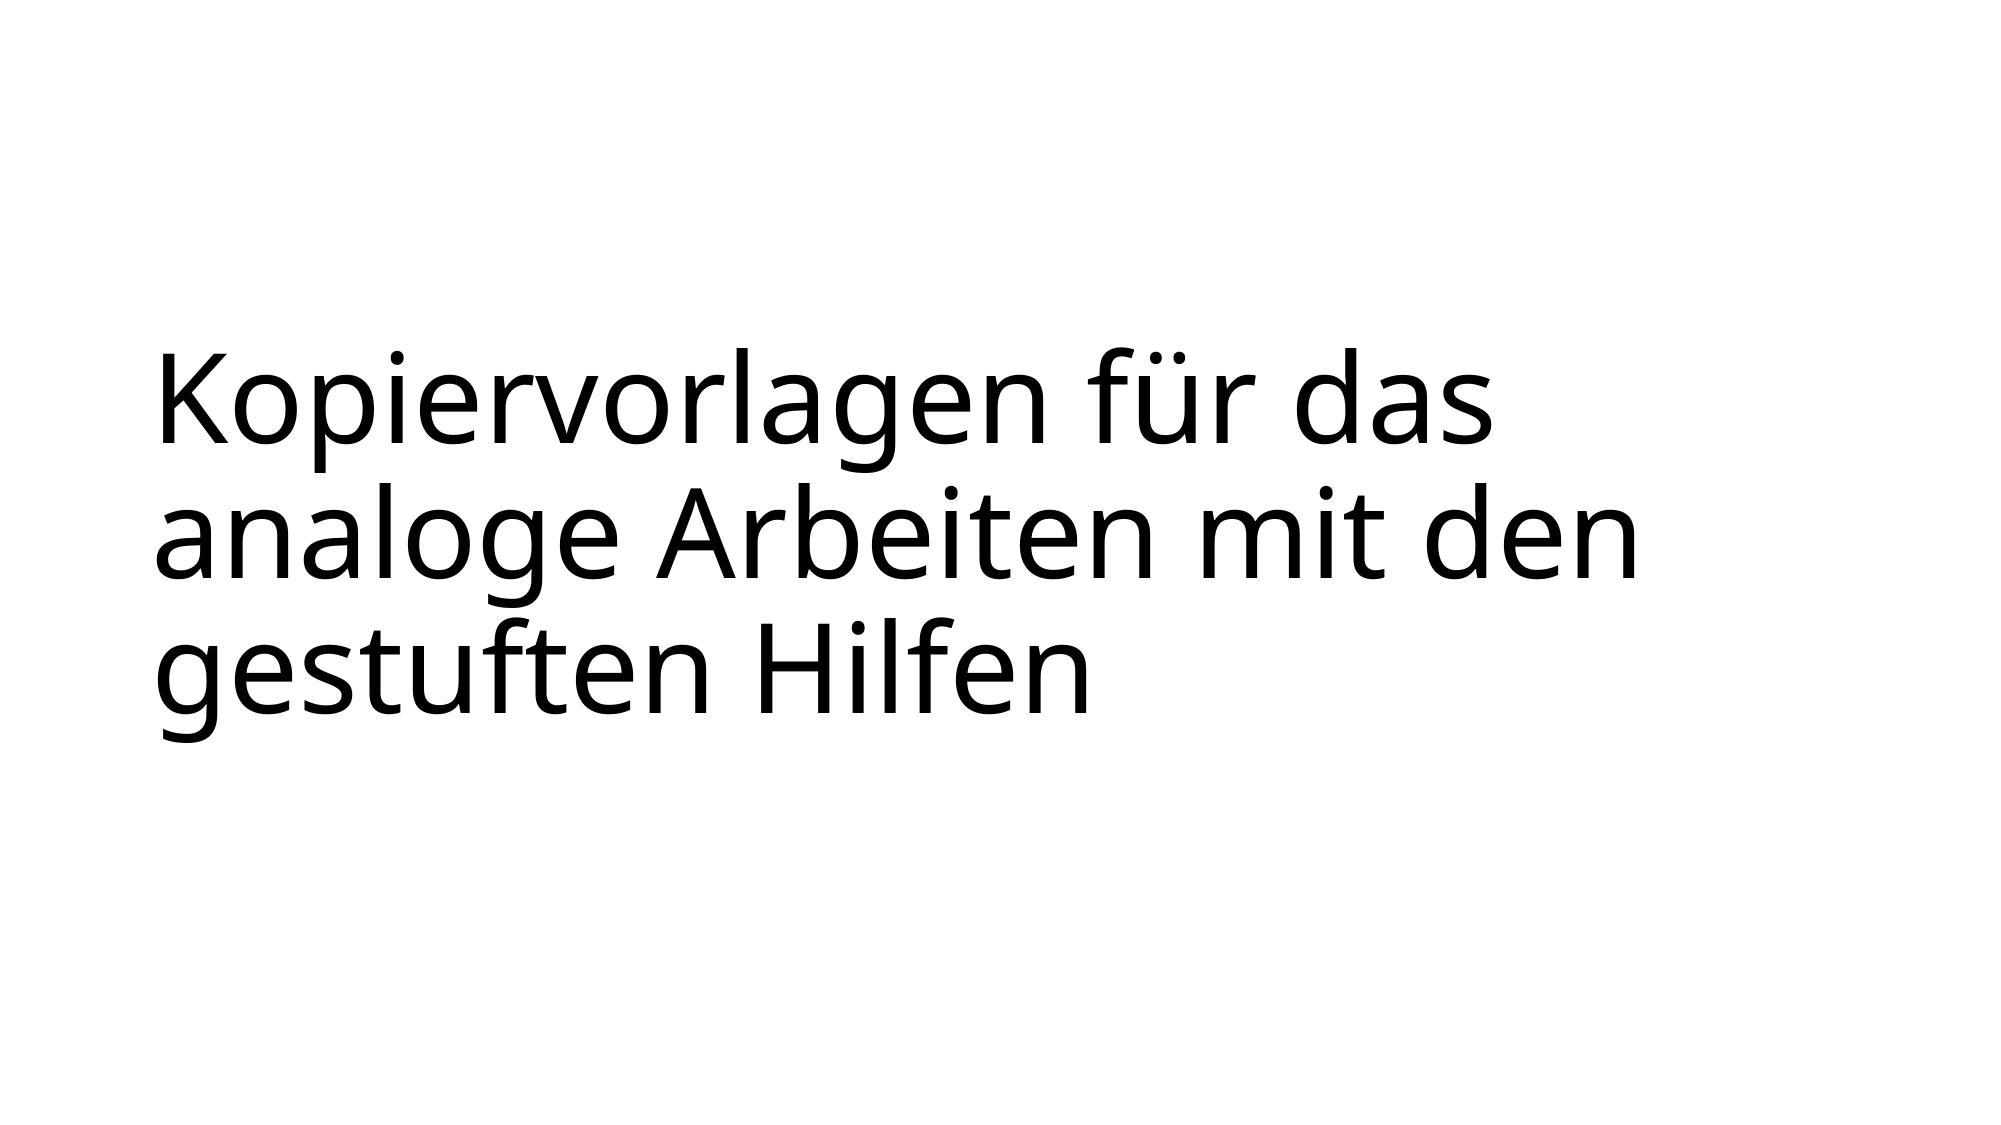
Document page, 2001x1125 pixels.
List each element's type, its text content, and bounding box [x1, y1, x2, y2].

title Kopiervorlagen für das analoge Arbeiten mit den gestuften Hilfen [136, 280, 1862, 749]
